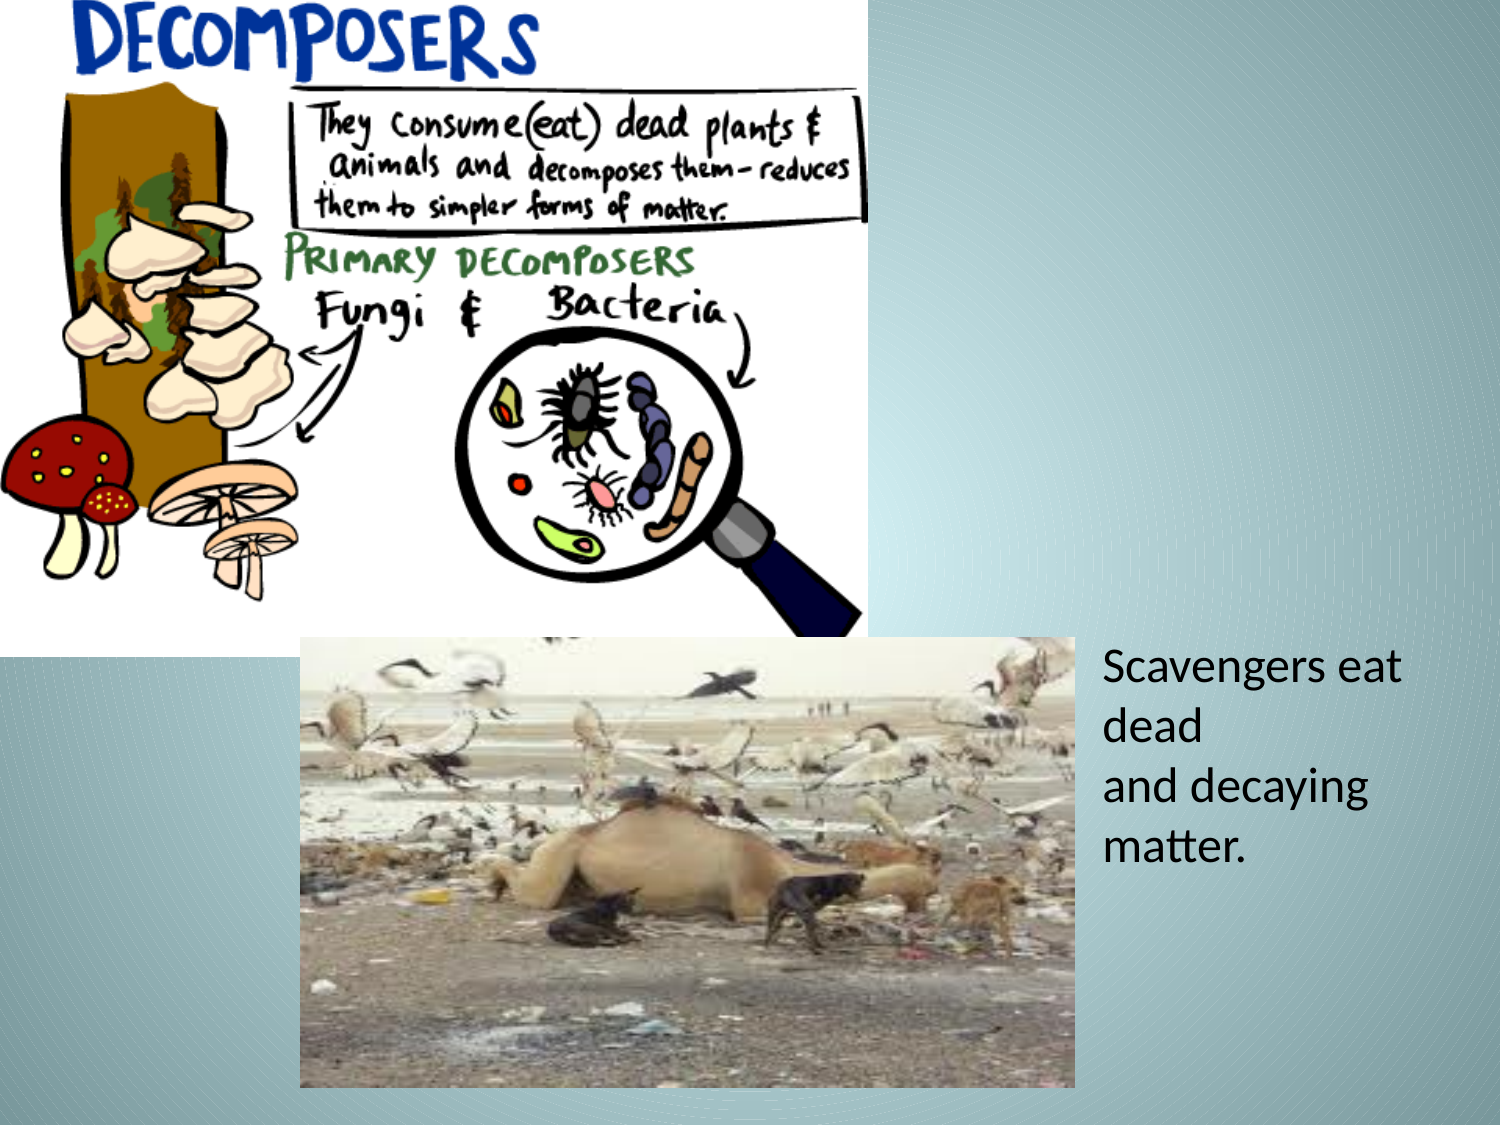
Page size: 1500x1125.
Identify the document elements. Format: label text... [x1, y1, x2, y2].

text_box Scavengers eat dead and decaying matter. [1087, 624, 1493, 880]
picture [0, 0, 1076, 1088]
